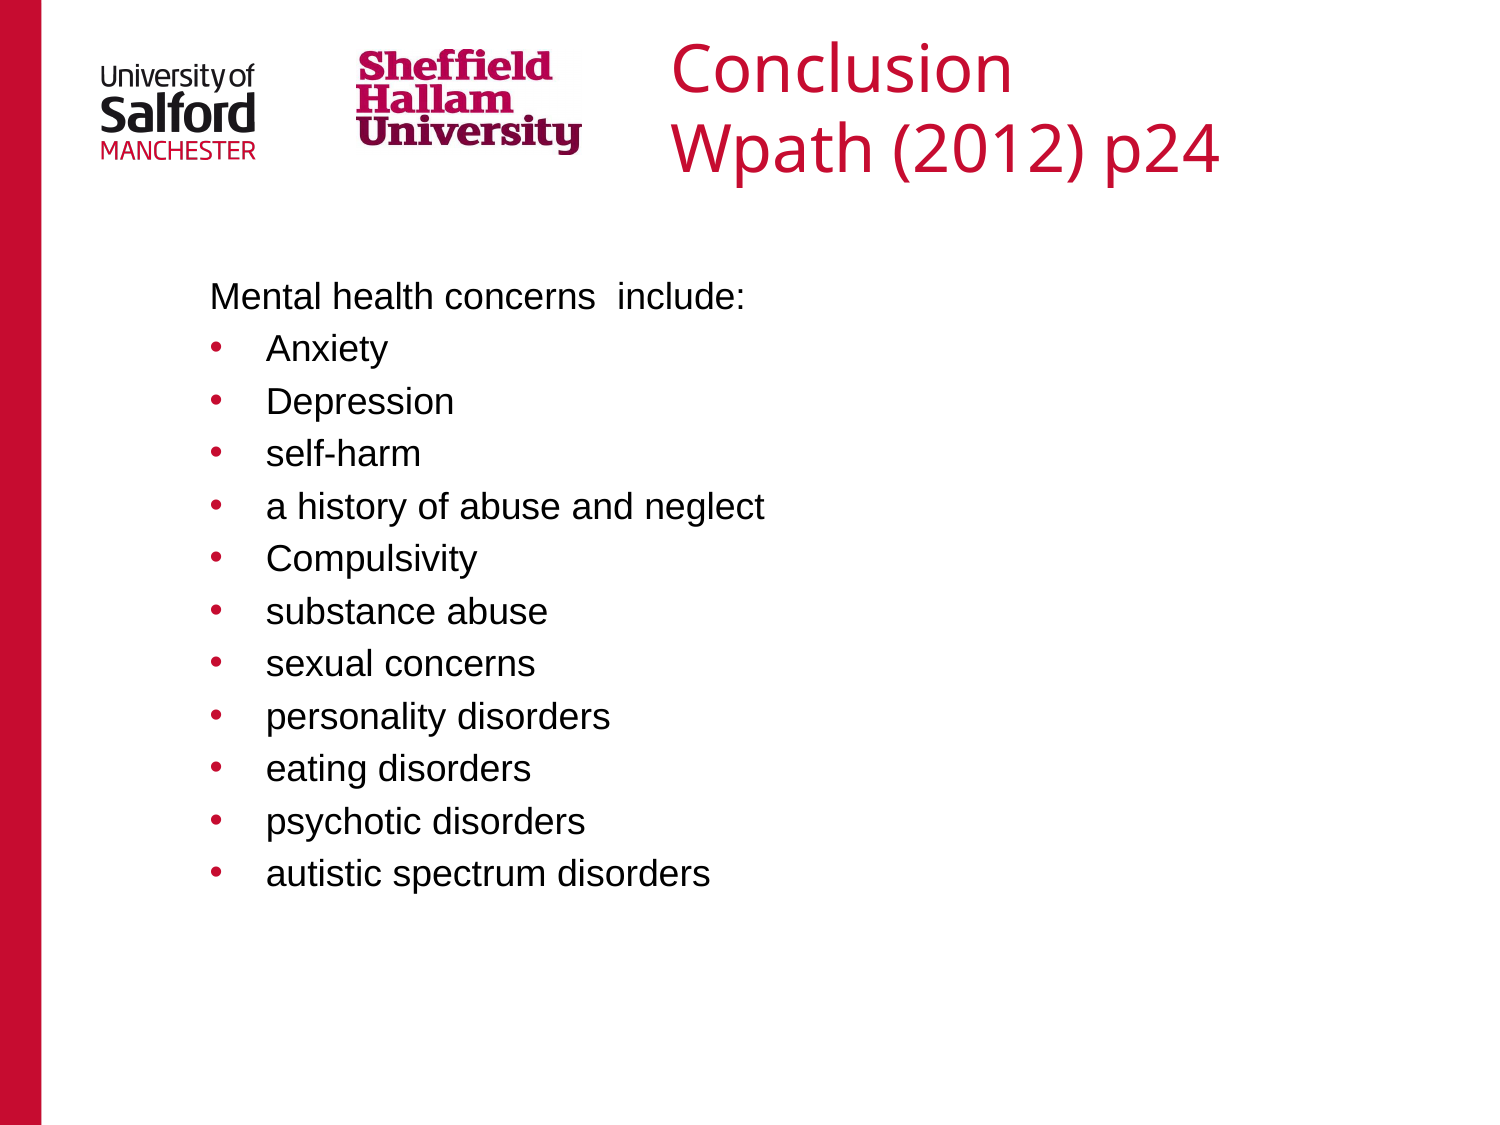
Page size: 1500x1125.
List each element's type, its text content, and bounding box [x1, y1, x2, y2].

list Mental health concerns include: Anxiety Depression self-harm a history of abuse and neglect Compulsivity substance abuse sexual concerns personality disorders eating disorders psychotic disorders autistic spectrum disorders [194, 264, 1500, 793]
picture [65, 27, 292, 196]
title Conclusion Wpath (2012) p24 [655, 18, 1500, 261]
picture [356, 49, 582, 156]
